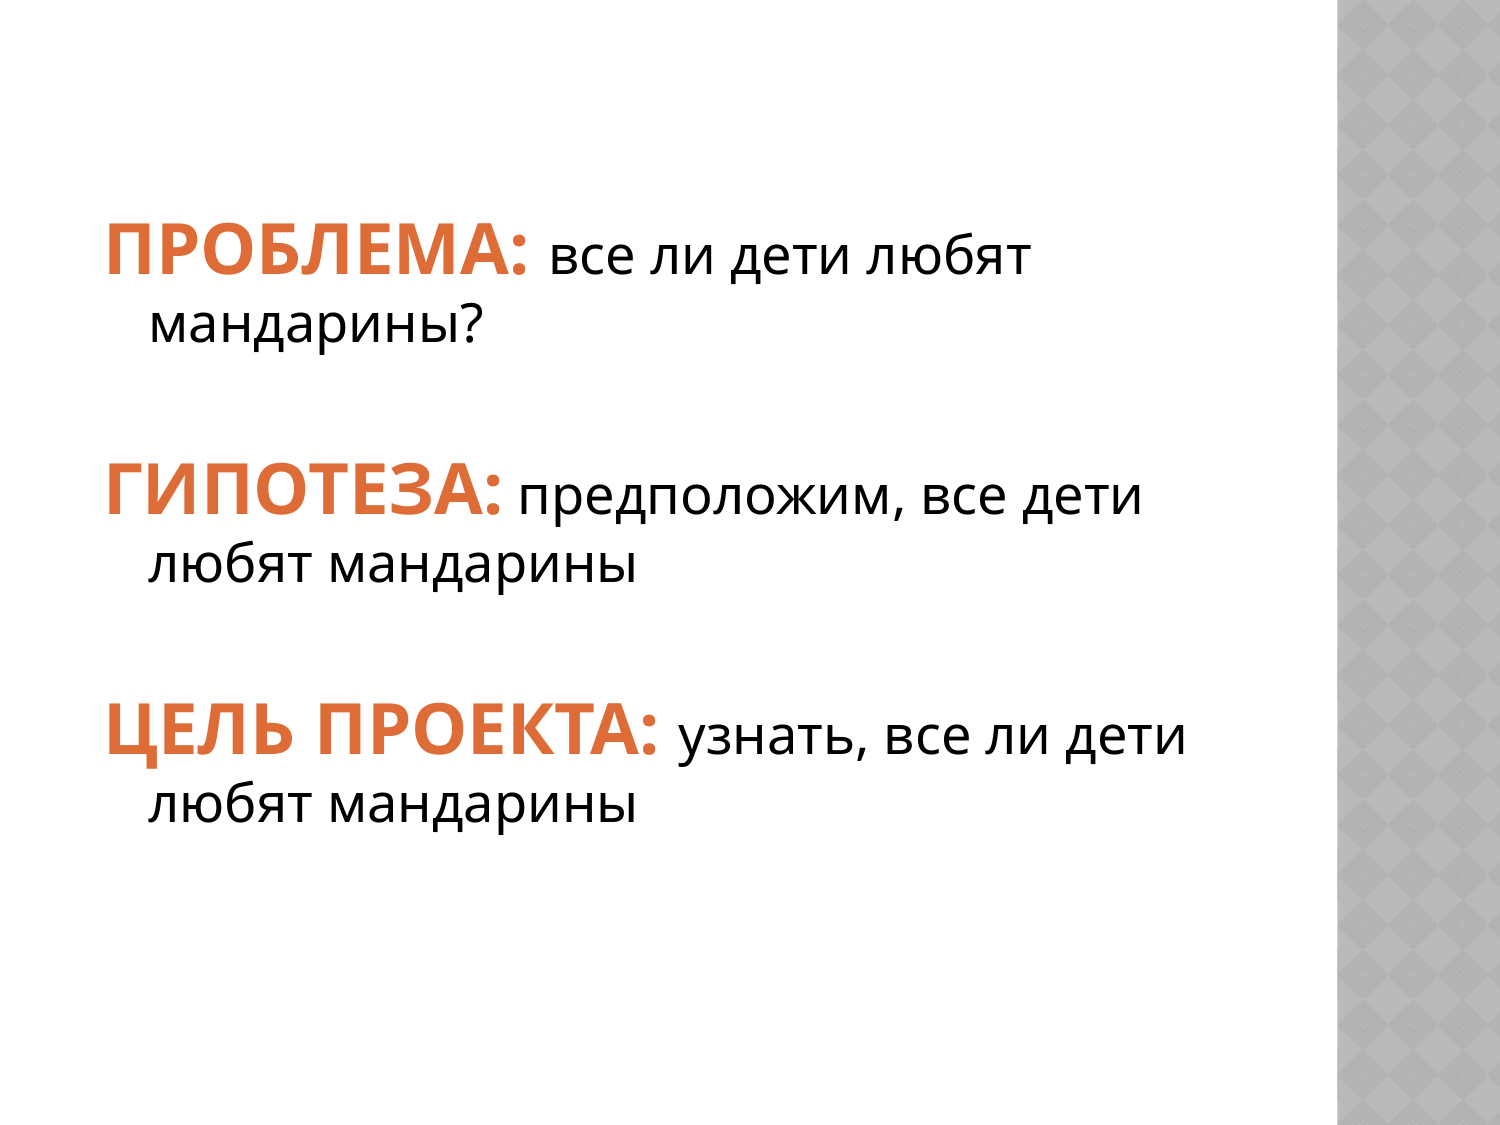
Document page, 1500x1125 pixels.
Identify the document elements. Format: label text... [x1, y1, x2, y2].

list Проблема: все ли дети любят мандарины? Гипотеза: предположим, все дети любят мандарины Цель проекта: узнать, все ли дети любят мандарины [88, 196, 1276, 992]
